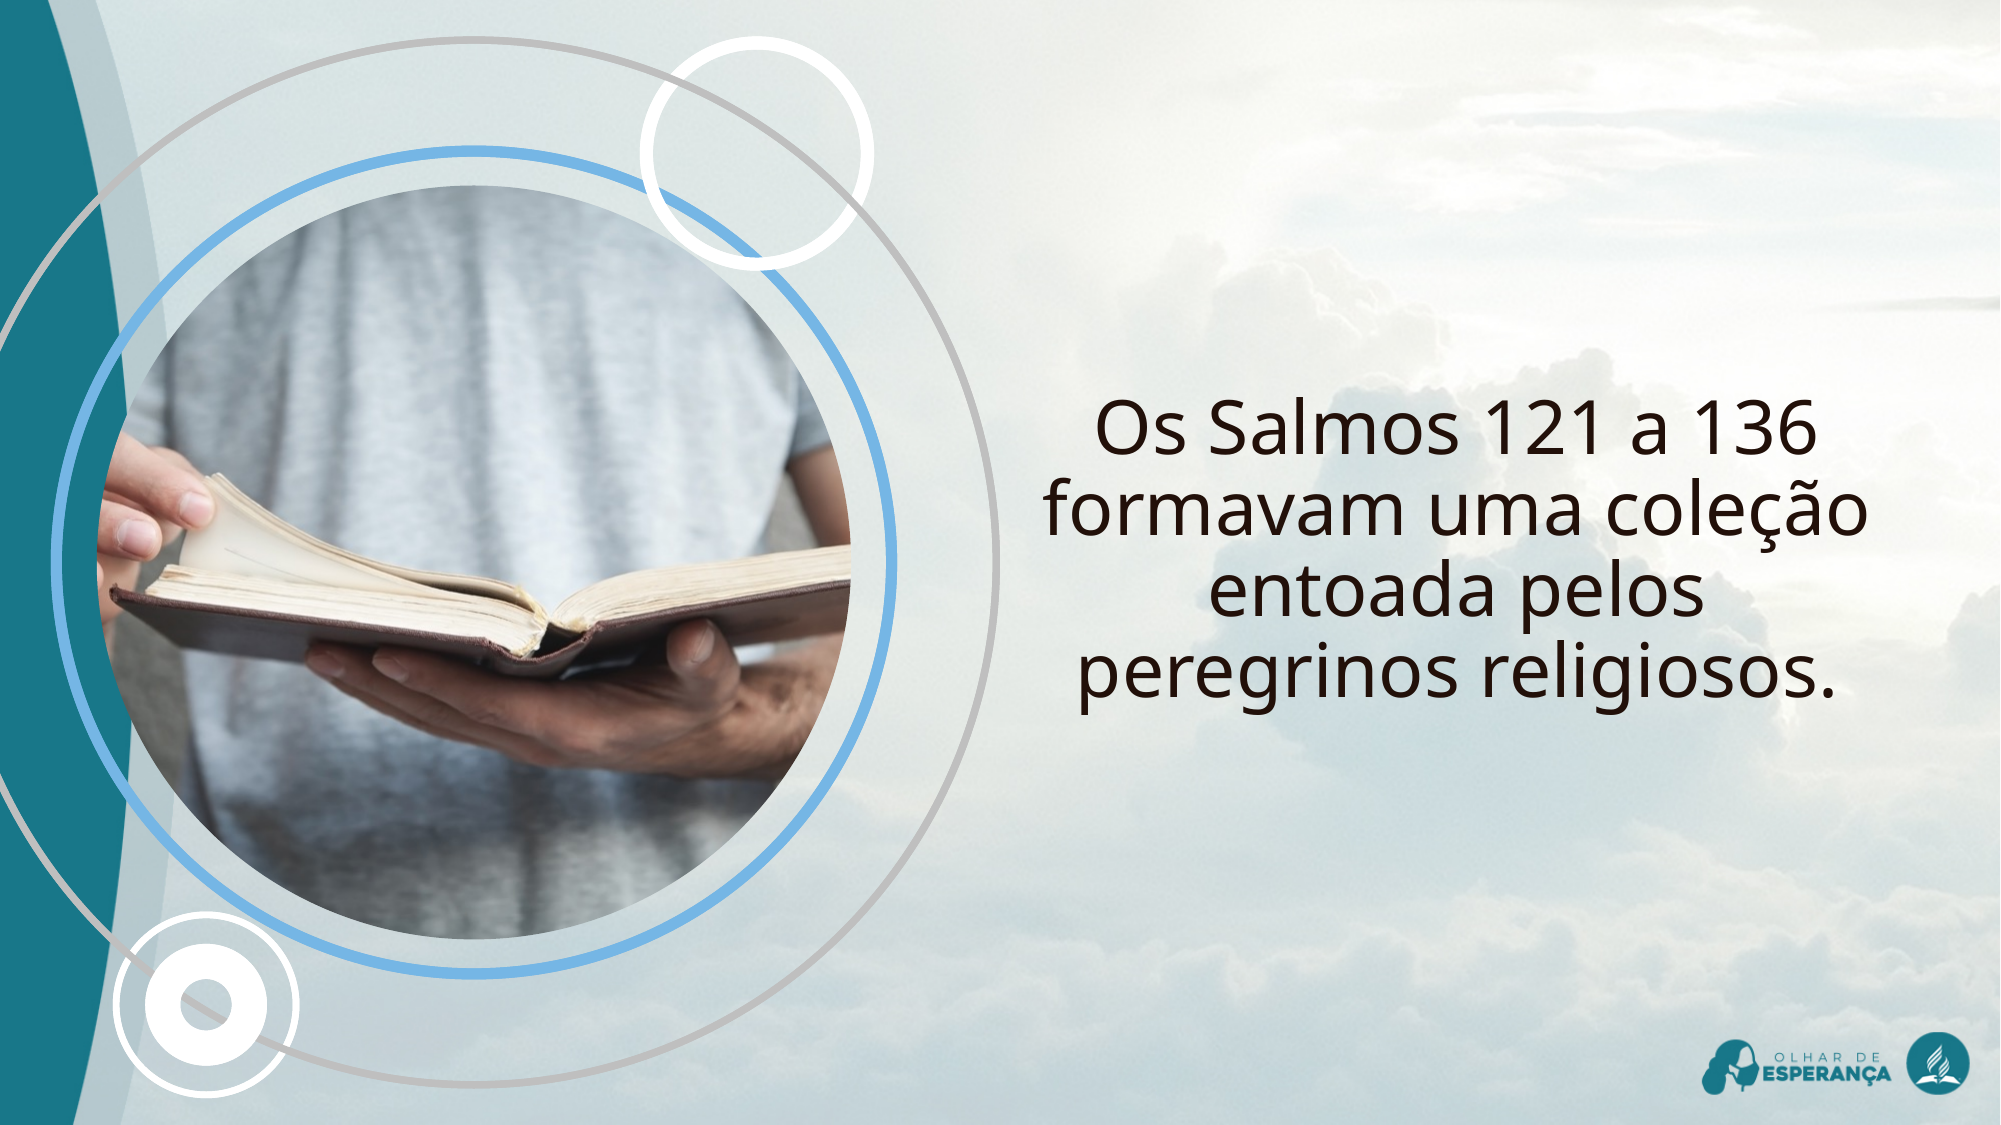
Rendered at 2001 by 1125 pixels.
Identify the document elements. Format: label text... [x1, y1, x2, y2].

list Os Salmos 121 a 136 formavam uma coleção entoada pelos peregrinos religiosos. [999, 107, 1915, 997]
picture [0, 0, 2001, 1125]
